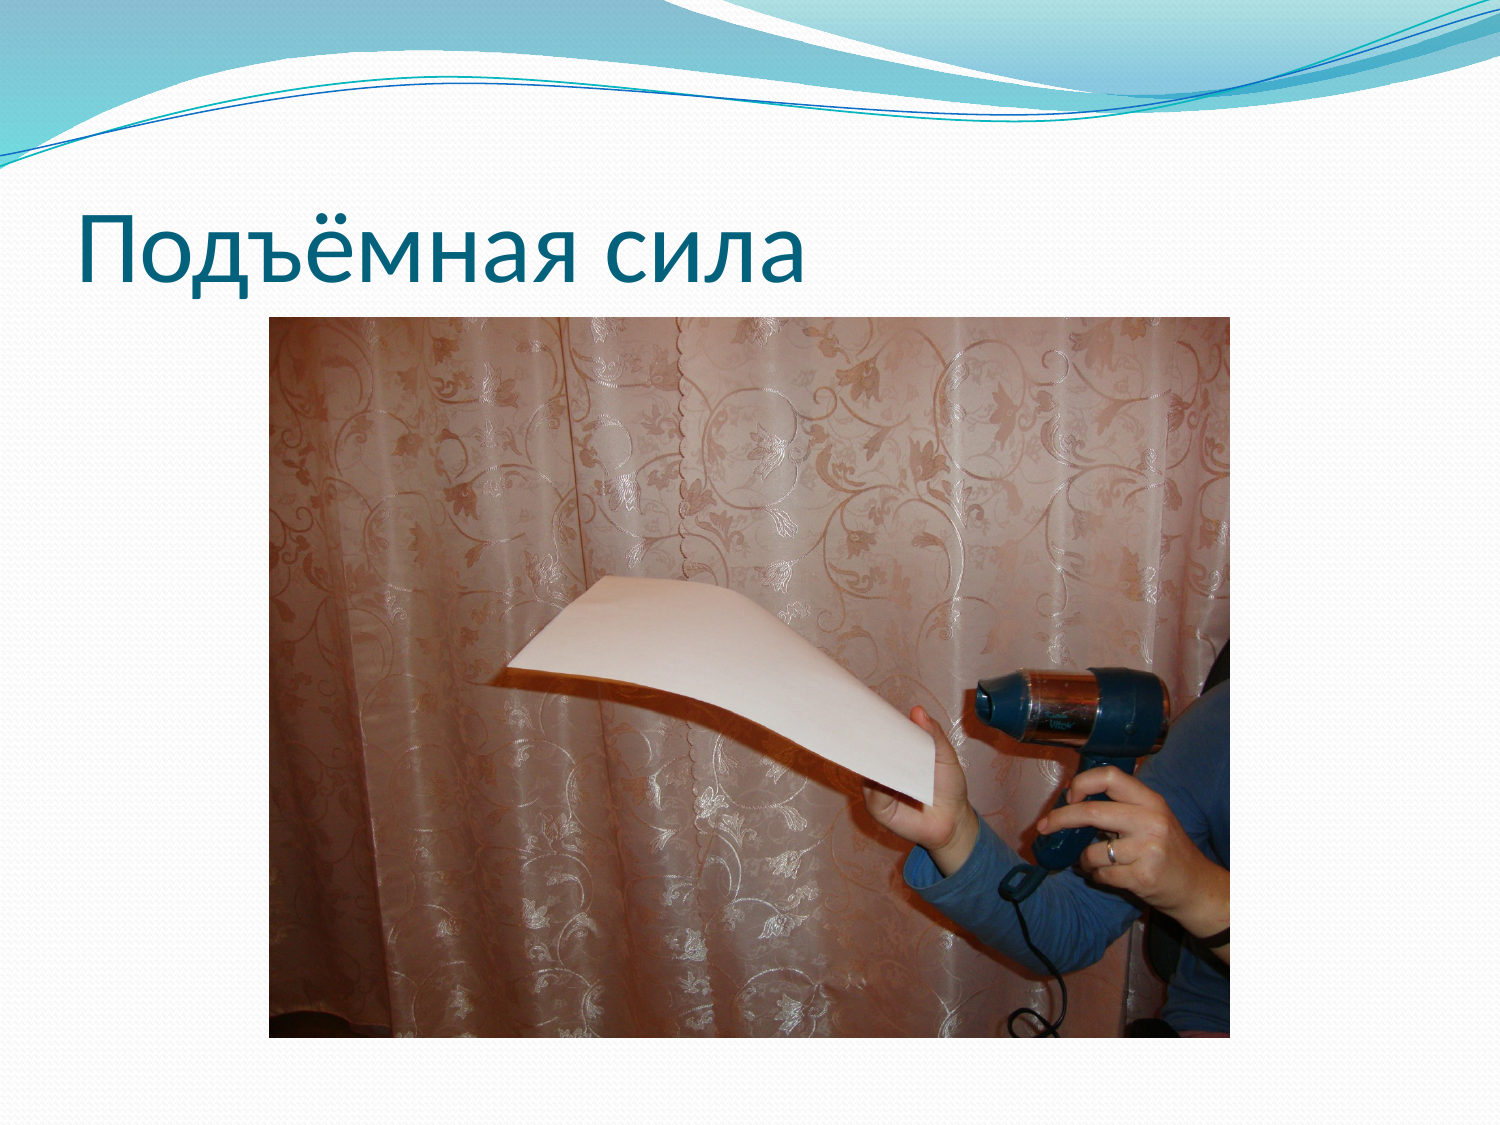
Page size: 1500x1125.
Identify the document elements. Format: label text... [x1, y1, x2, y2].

title Подъёмная сила [75, 115, 1425, 303]
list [269, 317, 1231, 1038]
